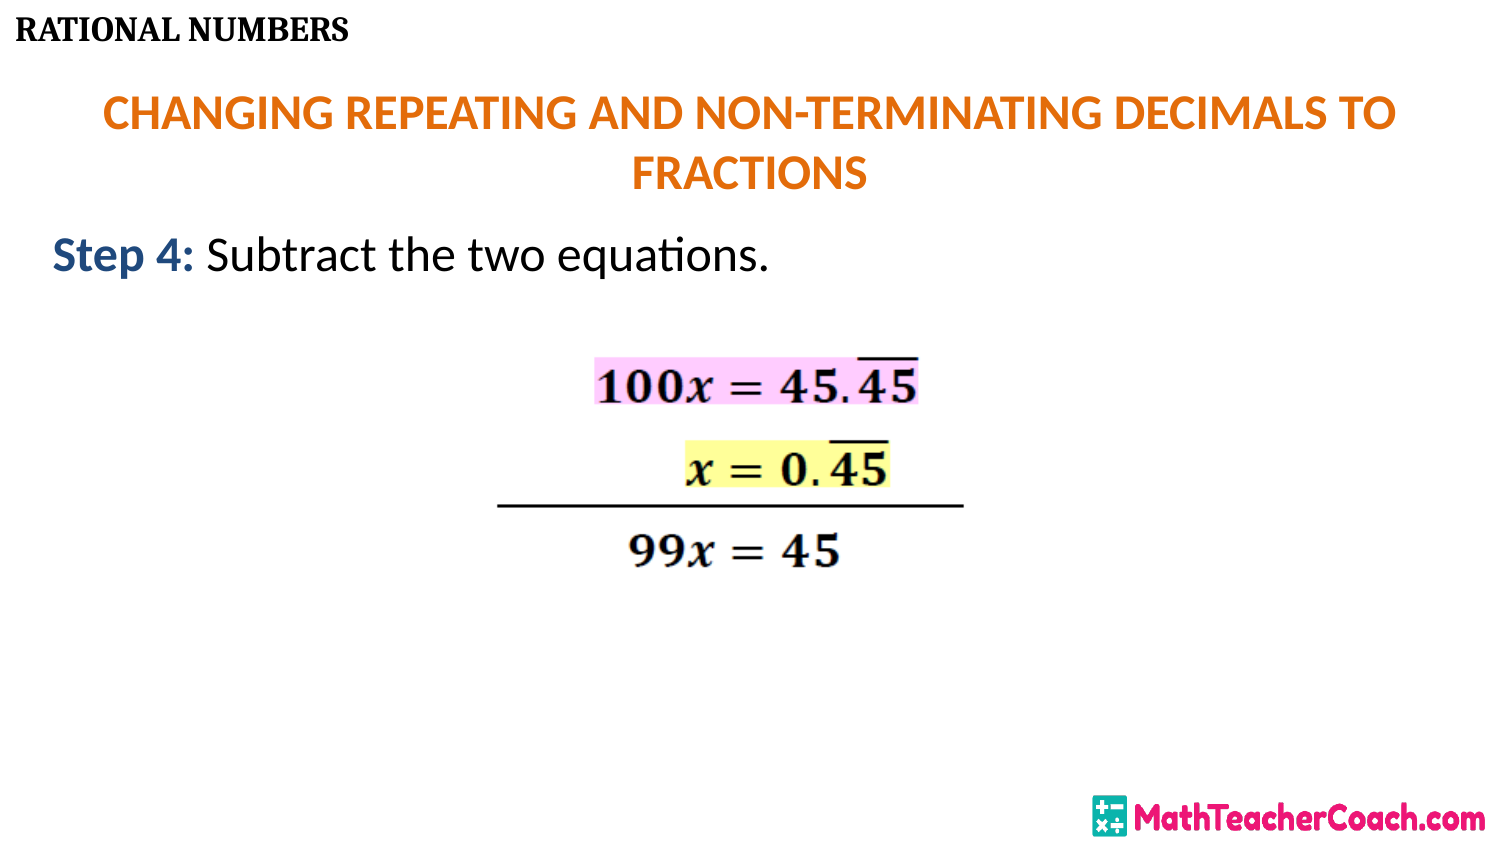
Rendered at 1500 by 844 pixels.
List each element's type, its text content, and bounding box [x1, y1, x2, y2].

list CHANGING REPEATING AND NON-TERMINATING DECIMALS TO FRACTIONS Step 4: Subtract the two equations. [37, 71, 1463, 785]
picture [1087, 789, 1488, 841]
title RATIONAL NUMBERS [0, 0, 1350, 57]
picture [474, 334, 976, 584]
